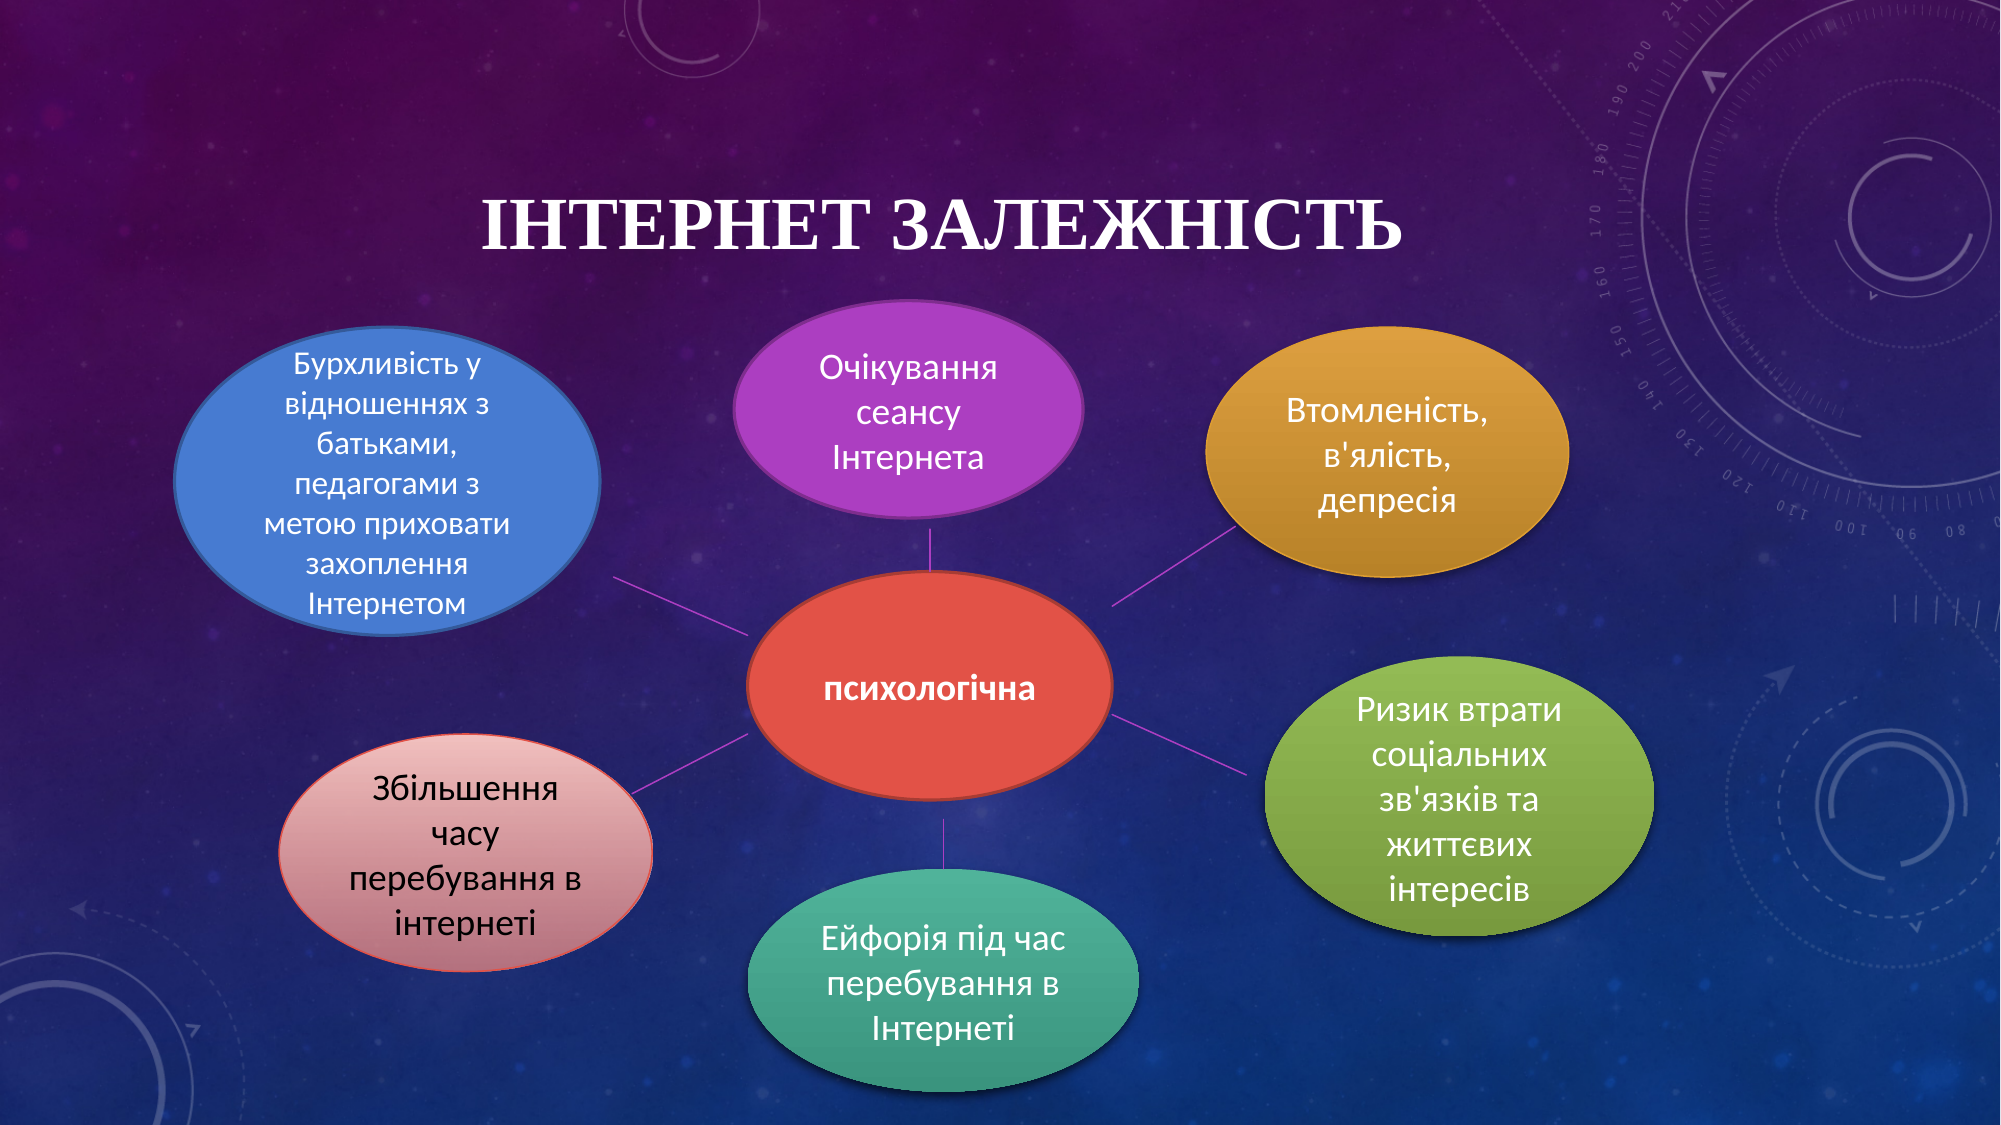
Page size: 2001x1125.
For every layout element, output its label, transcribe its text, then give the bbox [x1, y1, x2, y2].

text_box психологічна [746, 570, 1114, 802]
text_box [631, 733, 748, 794]
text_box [1111, 714, 1247, 776]
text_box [1111, 526, 1236, 607]
title Інтернет залежність [112, 99, 1775, 339]
text_box Ейфорія під час перебування в Інтернеті [747, 868, 1140, 1092]
text_box Очікування сеансу Інтернета [732, 299, 1085, 520]
text_box Бурхливість у відношеннях з батьками, педагогами з метою приховати захоплення Інтернетом [172, 325, 602, 637]
text_box Збільшення часу перебування в інтернеті [278, 733, 653, 973]
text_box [613, 576, 748, 636]
text_box Ризик втрати соціальних зв'язків та життєвих інтересів [1264, 656, 1655, 937]
picture [0, 0, 2001, 1125]
text_box Втомленість, в'ялість, депресія [1205, 326, 1570, 578]
